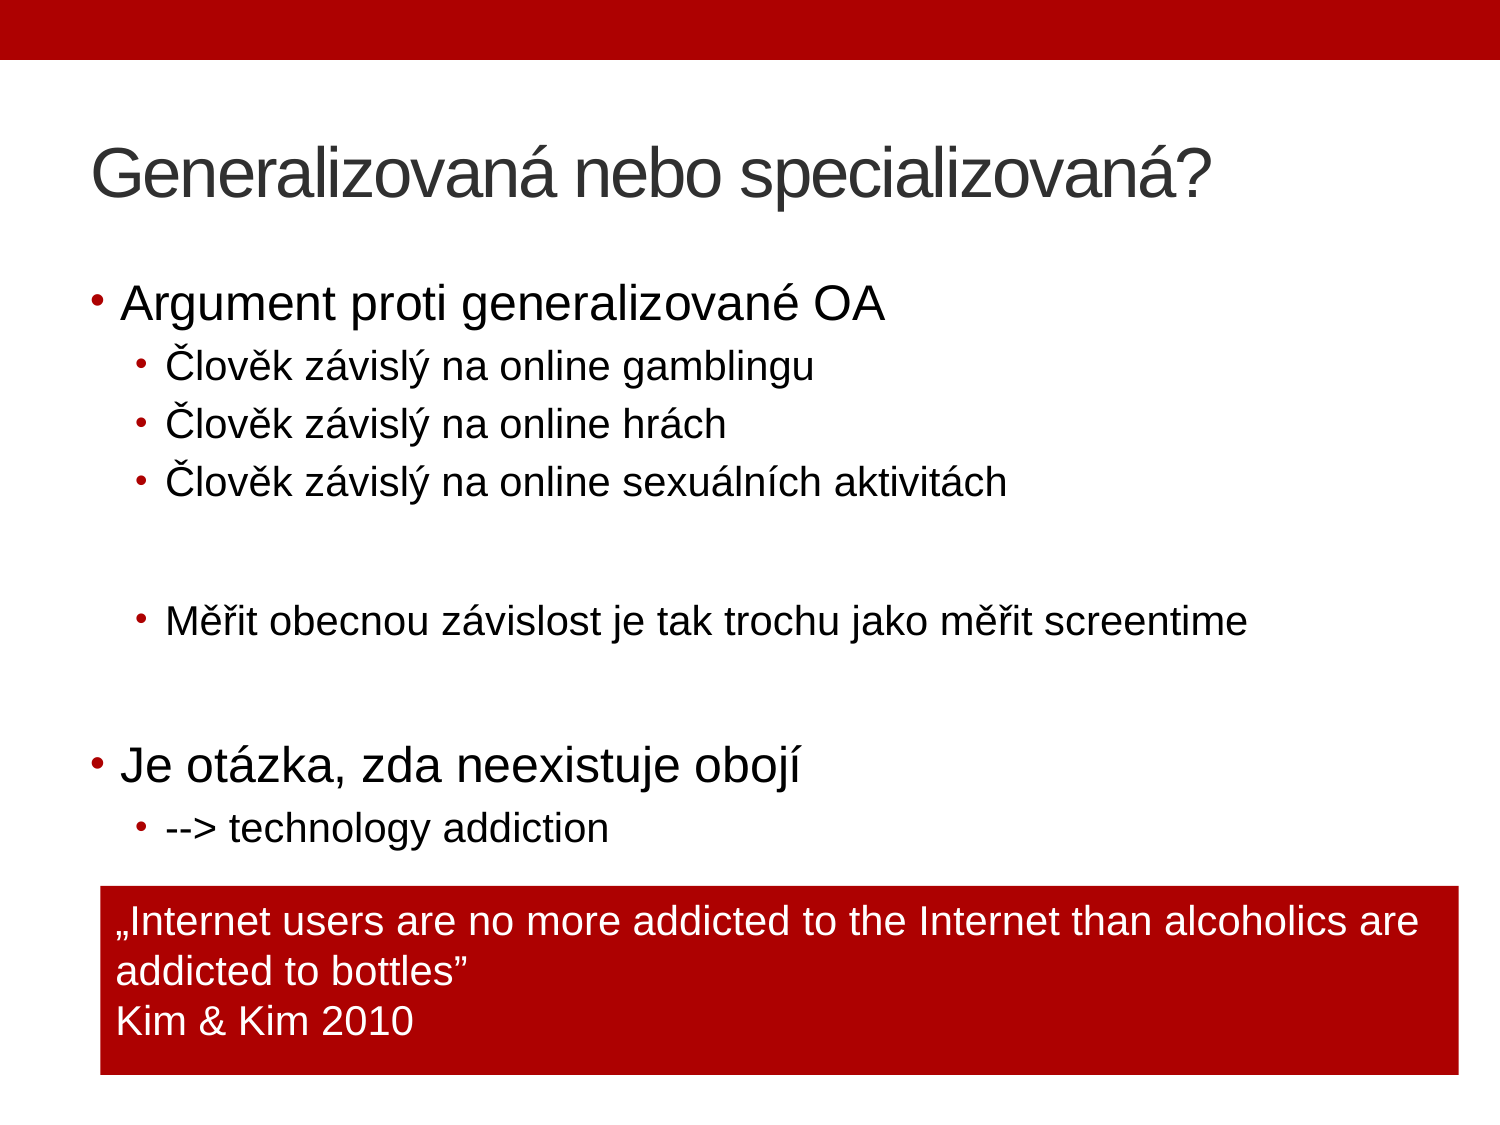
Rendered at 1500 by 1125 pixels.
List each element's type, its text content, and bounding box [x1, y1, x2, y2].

title Generalizovaná nebo specializovaná? [75, 87, 1425, 250]
text_box „Internet users are no more addicted to the Internet than alcoholics are addicted to bottles” Kim & Kim 2010 [100, 885, 1459, 1075]
list Argument proti generalizované OA Člověk závislý na online gamblingu Člověk závislý na online hrách Člověk závislý na online sexuálních aktivitách Měřit obecnou závislost je tak trochu jako měřit screentime Je otázka, zda neexistuje obojí --> technology addiction [75, 262, 1425, 1063]
